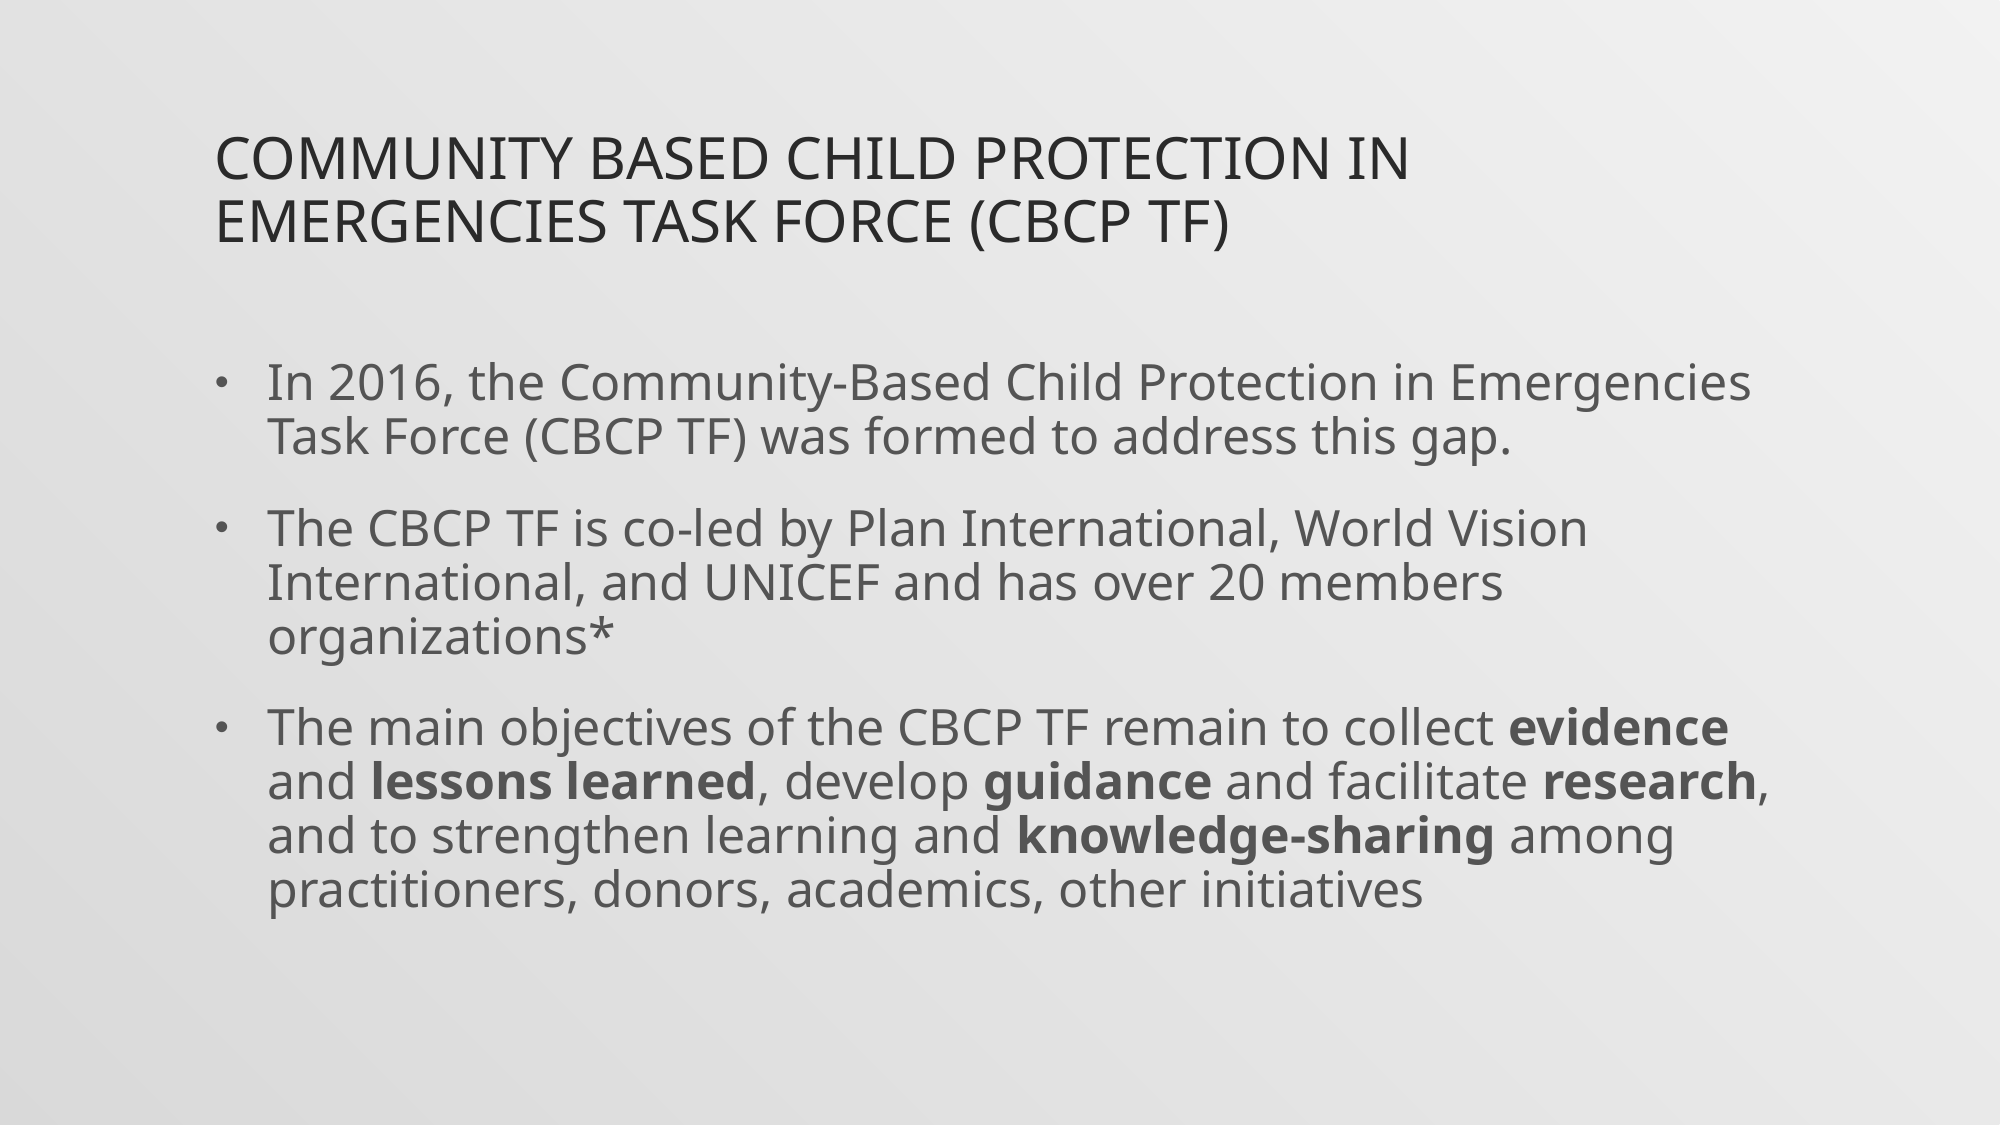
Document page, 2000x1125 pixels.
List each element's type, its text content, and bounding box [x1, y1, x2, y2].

list In 2016, the Community-Based Child Protection in Emergencies Task Force (CBCP TF) was formed to address this gap. The CBCP TF is co-led by Plan International, World Vision International, and UNICEF and has over 20 members organizations* The main objectives of the CBCP TF remain to collect evidence and lessons learned, develop guidance and facilitate research, and to strengthen learning and knowledge-sharing among practitioners, donors, academics, other initiatives [199, 350, 1800, 1013]
title Community Based Child Protection in Emergencies Task Force (CBCP TF) [199, 45, 1800, 263]
